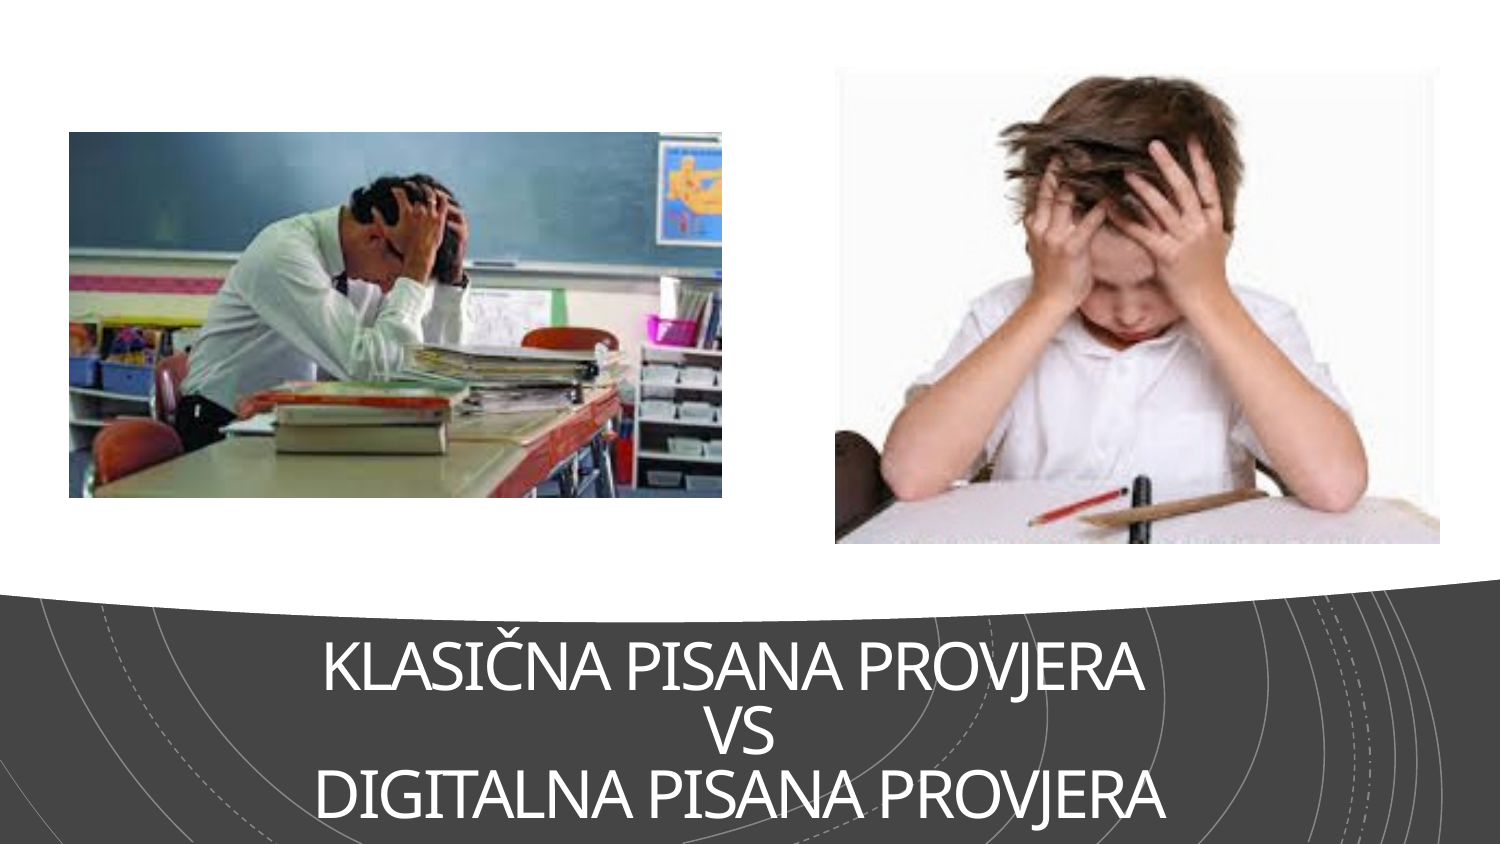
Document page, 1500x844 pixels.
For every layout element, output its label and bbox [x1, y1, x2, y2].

text_box [0, 0, 1500, 844]
picture [69, 131, 723, 498]
picture [835, 67, 1440, 544]
